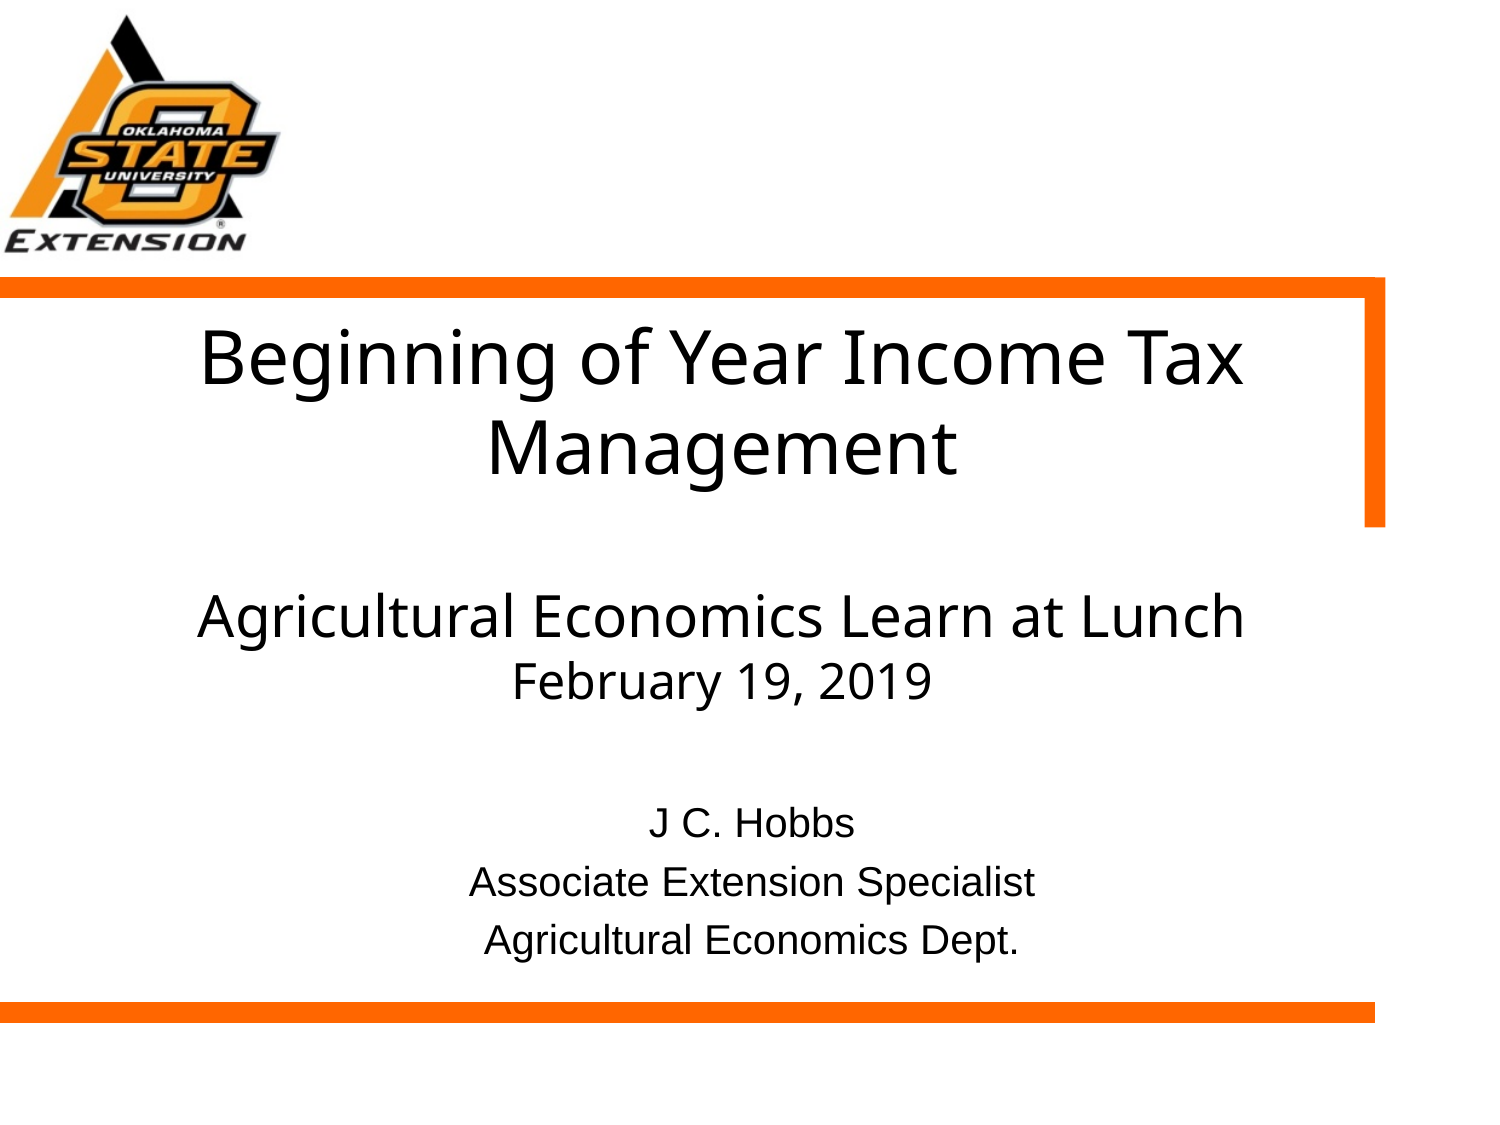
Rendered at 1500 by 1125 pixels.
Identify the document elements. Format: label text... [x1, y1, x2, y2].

title Beginning of Year Income Tax Management Agricultural Economics Learn at Lunch February 19, 2019 [27, 354, 1417, 755]
picture [0, 0, 288, 276]
subtitle J C. Hobbs Associate Extension Specialist Agricultural Economics Dept. [226, 788, 1278, 1025]
